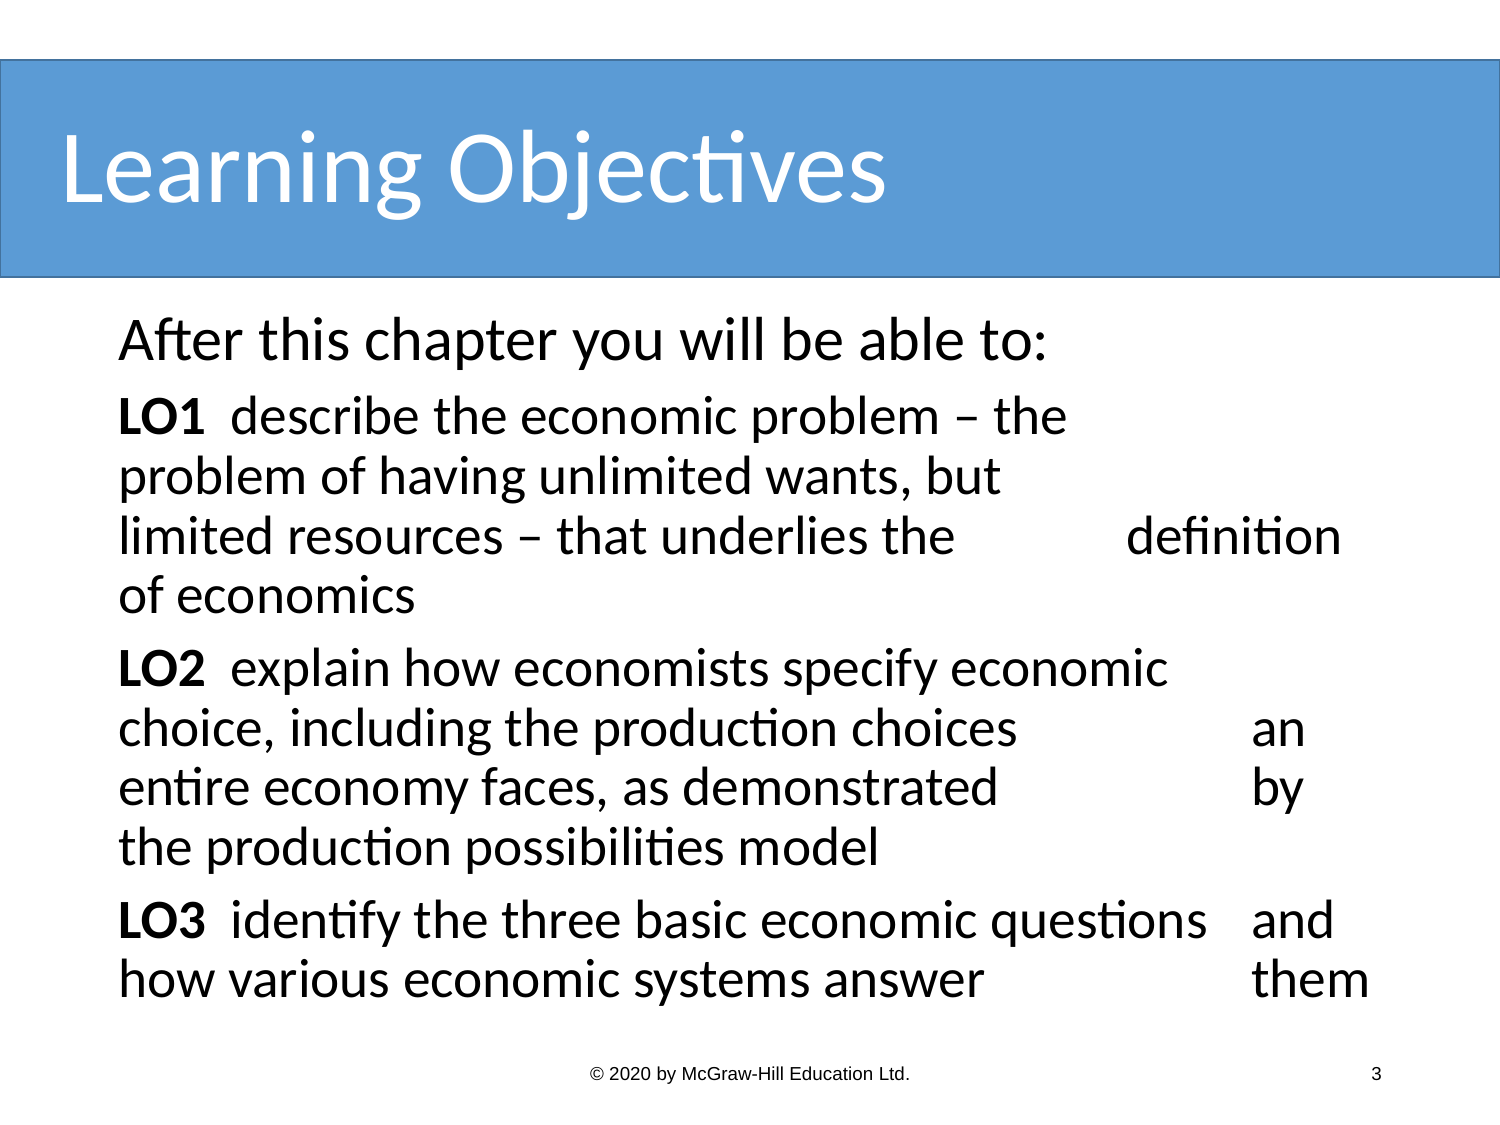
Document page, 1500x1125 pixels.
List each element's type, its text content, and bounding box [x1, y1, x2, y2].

slide_number 3 [1059, 1042, 1397, 1103]
title Learning Objectives [0, 59, 1500, 278]
list After this chapter you will be able to: LO1 describe the economic problem – the problem of having unlimited wants, but limited resources – that underlies the definition of economics LO2 explain how economists specify economic choice, including the production choices an entire economy faces, as demonstrated by the production possibilities model LO3 identify the three basic economic questions and how various economic systems answer them [103, 299, 1397, 1043]
footer © 2020 by McGraw-Hill Education Ltd. [496, 1042, 1004, 1103]
